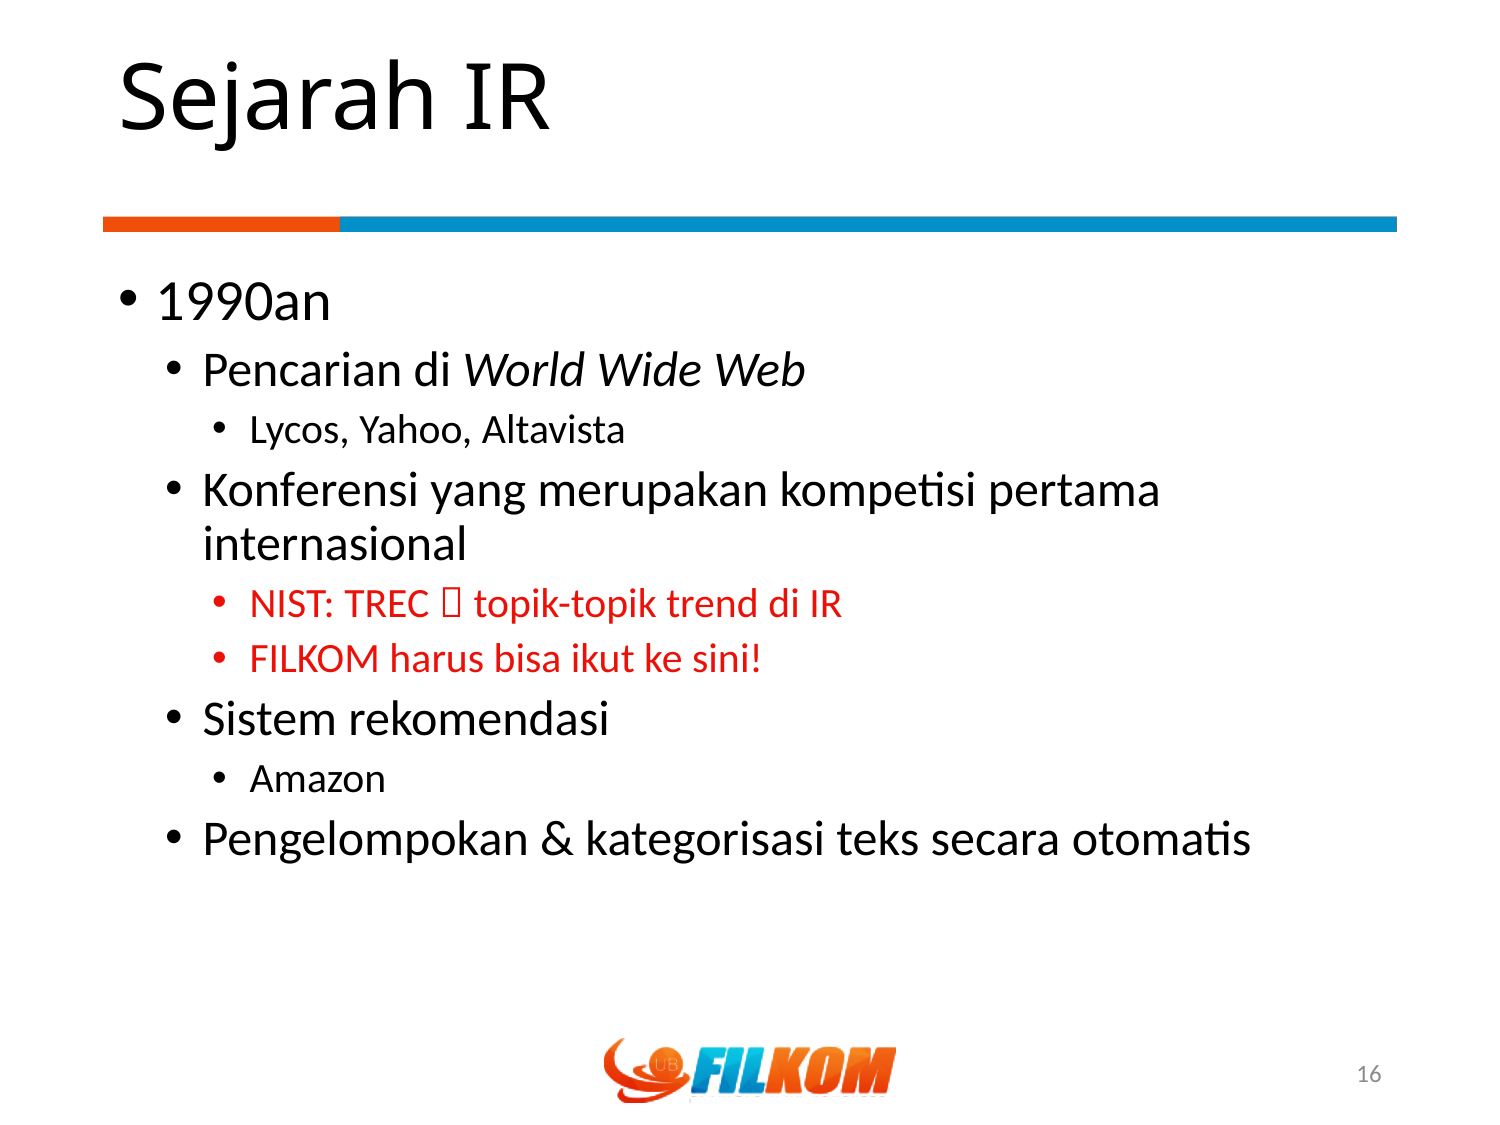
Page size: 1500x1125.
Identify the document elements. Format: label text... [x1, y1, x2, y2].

slide_number 16 [1059, 1042, 1397, 1103]
title Sejarah IR [103, 12, 1397, 188]
list 1990an Pencarian di World Wide Web Lycos, Yahoo, Altavista Konferensi yang merupakan kompetisi pertama internasional NIST: TREC  topik-topik trend di IR FILKOM harus bisa ikut ke sini! Sistem rekomendasi Amazon Pengelompokan & kategorisasi teks secara otomatis [103, 262, 1397, 1014]
picture [604, 1038, 896, 1103]
